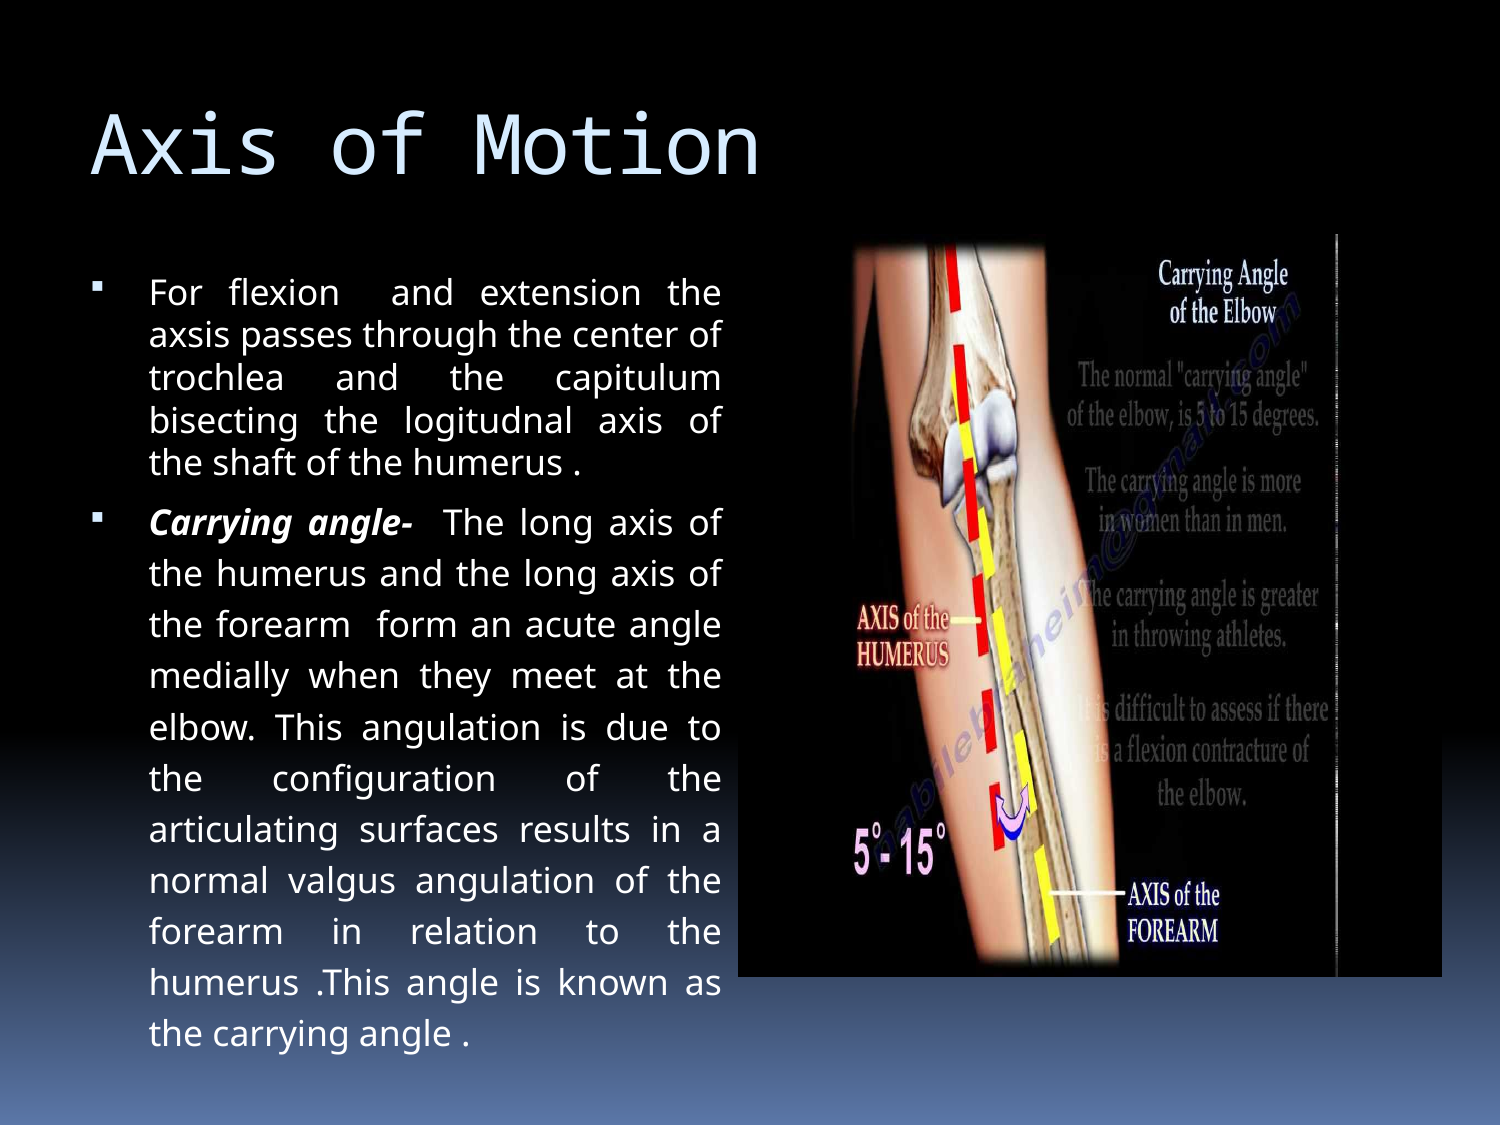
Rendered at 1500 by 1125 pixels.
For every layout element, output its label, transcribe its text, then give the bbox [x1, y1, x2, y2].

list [737, 233, 1442, 978]
list For flexion and extension the axsis passes through the center of trochlea and the capitulum bisecting the logitudnal axis of the shaft of the humerus . Carrying angle- The long axis of the humerus and the long axis of the forearm form an acute angle medially when they meet at the elbow. This angulation is due to the configuration of the articulating surfaces results in a normal valgus angulation of the forearm in relation to the humerus .This angle is known as the carrying angle . [75, 262, 738, 1067]
title Axis of Motion [75, 83, 1425, 234]
